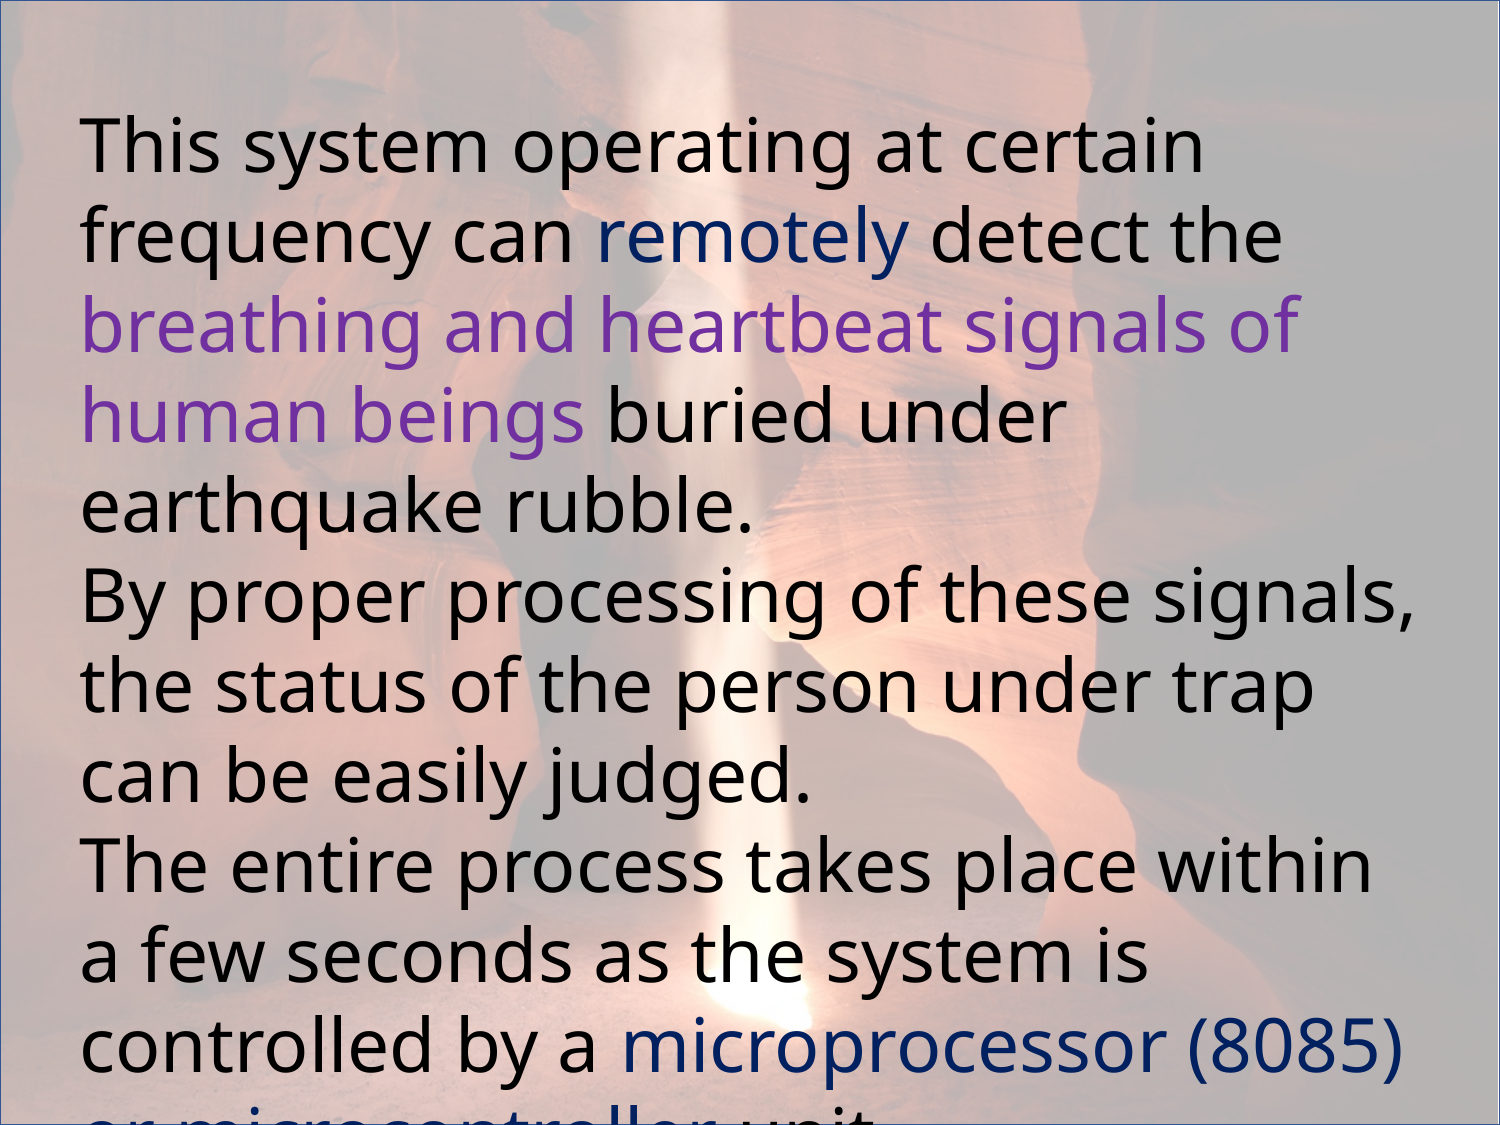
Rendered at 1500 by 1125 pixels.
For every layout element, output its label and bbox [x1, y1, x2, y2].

list [0, 0, 1498, 1125]
